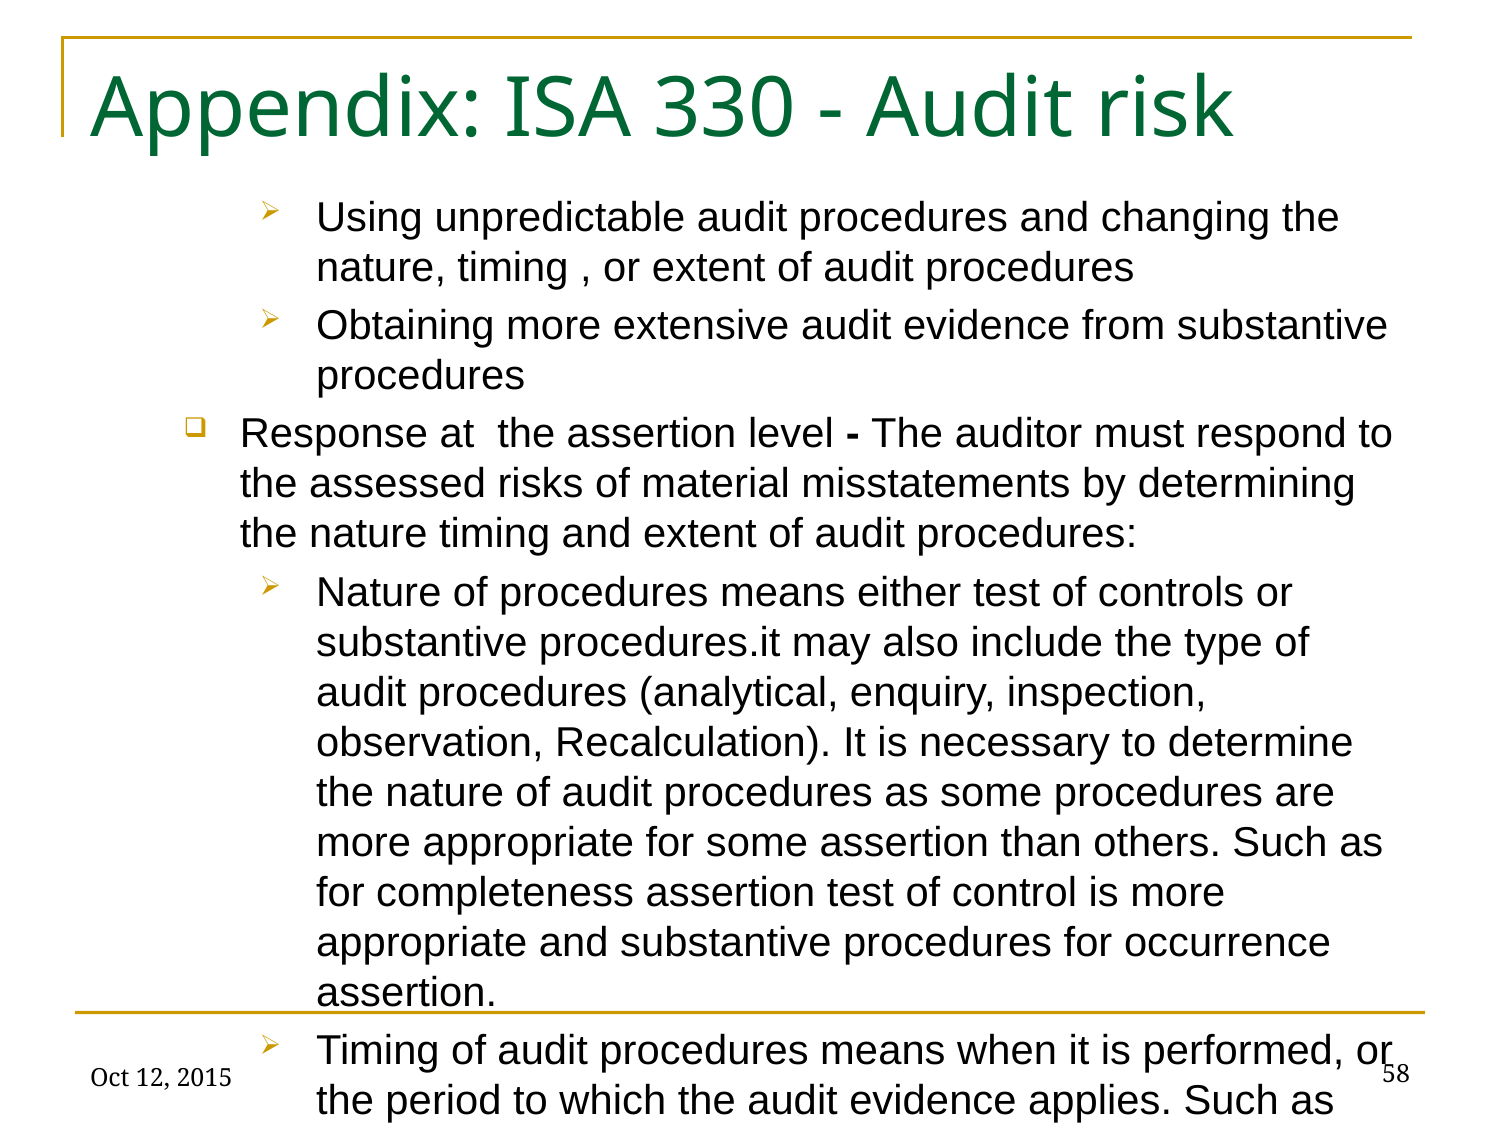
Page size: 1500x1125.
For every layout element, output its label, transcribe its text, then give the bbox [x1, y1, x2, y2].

title Appendix: ISA 330 - Audit risk [74, 45, 1426, 181]
slide_number 58 [1074, 1023, 1426, 1100]
list Using unpredictable audit procedures and changing the nature, timing , or extent of audit procedures Obtaining more extensive audit evidence from substantive procedures Response at the assertion level - The auditor must respond to the assessed risks of material misstatements by determining the nature timing and extent of audit procedures: Nature of procedures means either test of controls or substantive procedures.it may also include the type of audit procedures (analytical, enquiry, inspection, observation, Recalculation). It is necessary to determine the nature of audit procedures as some procedures are more appropriate for some assertion than others. Such as for completeness assertion test of control is more appropriate and substantive procedures for occurrence assertion. Timing of audit procedures means when it is performed, or the period to which the audit evidence applies. Such as [74, 181, 1426, 1125]
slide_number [74, 1023, 426, 1100]
